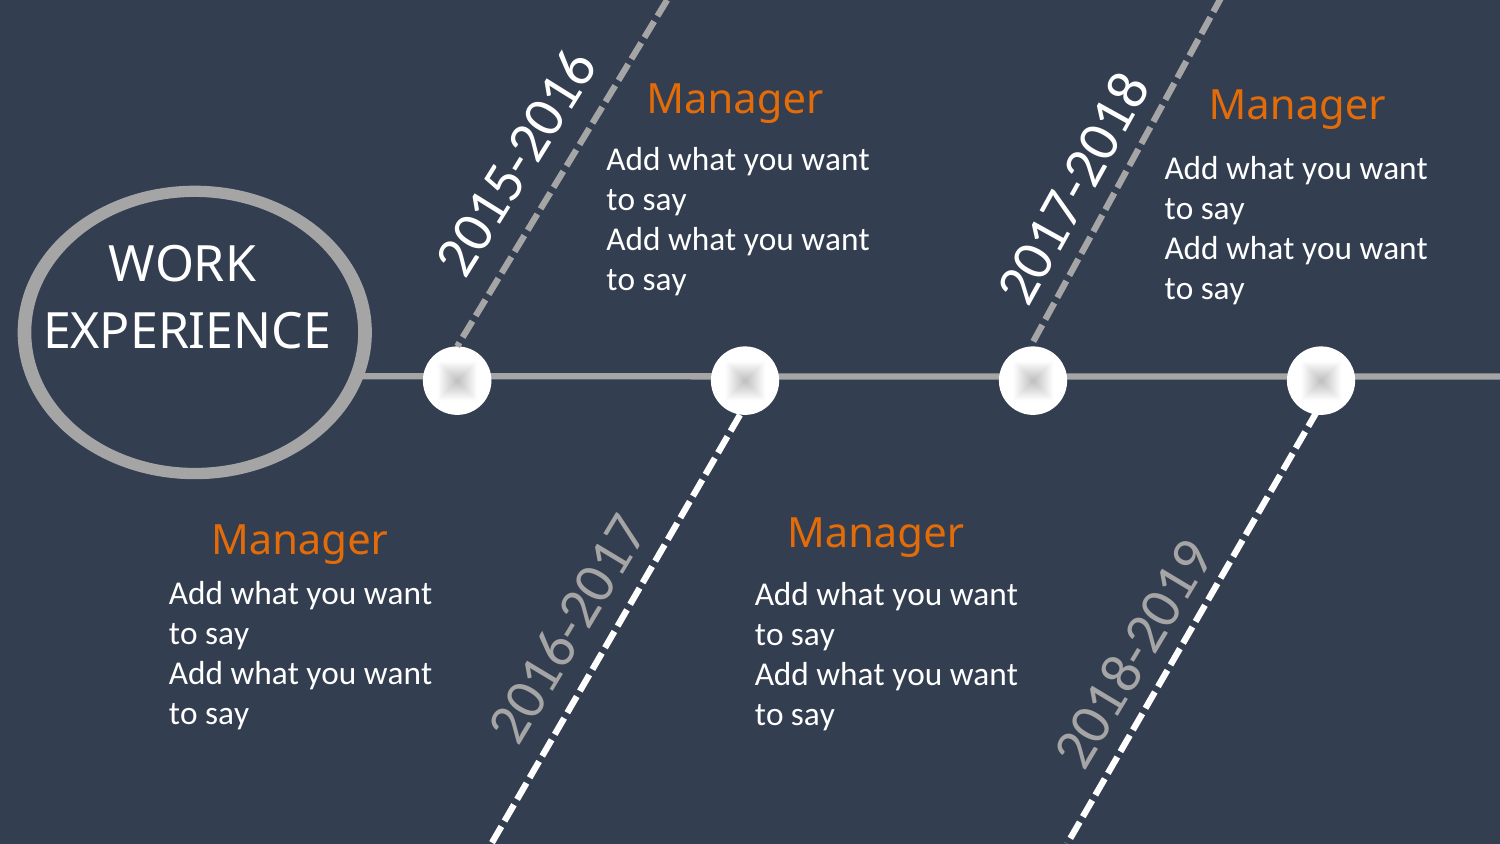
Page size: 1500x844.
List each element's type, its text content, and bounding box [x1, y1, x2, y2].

text_box 2015-2016 [401, 0, 655, 304]
text_box Manager [196, 504, 423, 571]
text_box Add what you want to say Add what you want to say [1149, 138, 1457, 314]
text_box 2016-2017 [462, 432, 704, 770]
text_box Add what you want to say Add what you want to say [154, 563, 462, 739]
text_box 2017-2018 [963, 0, 1204, 332]
text_box Manager [772, 497, 999, 564]
text_box [422, 346, 492, 415]
text_box [1286, 346, 1356, 415]
text_box WORK [93, 223, 296, 299]
text_box Manager [1193, 70, 1421, 136]
text_box 2018-2019 [1020, 457, 1270, 796]
text_box [710, 346, 780, 415]
text_box [998, 346, 1068, 415]
text_box Manager [631, 64, 859, 130]
text_box EXPERIENCE [28, 291, 372, 367]
text_box Add what you want to say Add what you want to say [591, 129, 899, 305]
text_box Add what you want to say Add what you want to say [740, 564, 1048, 740]
text_box [17, 185, 367, 480]
